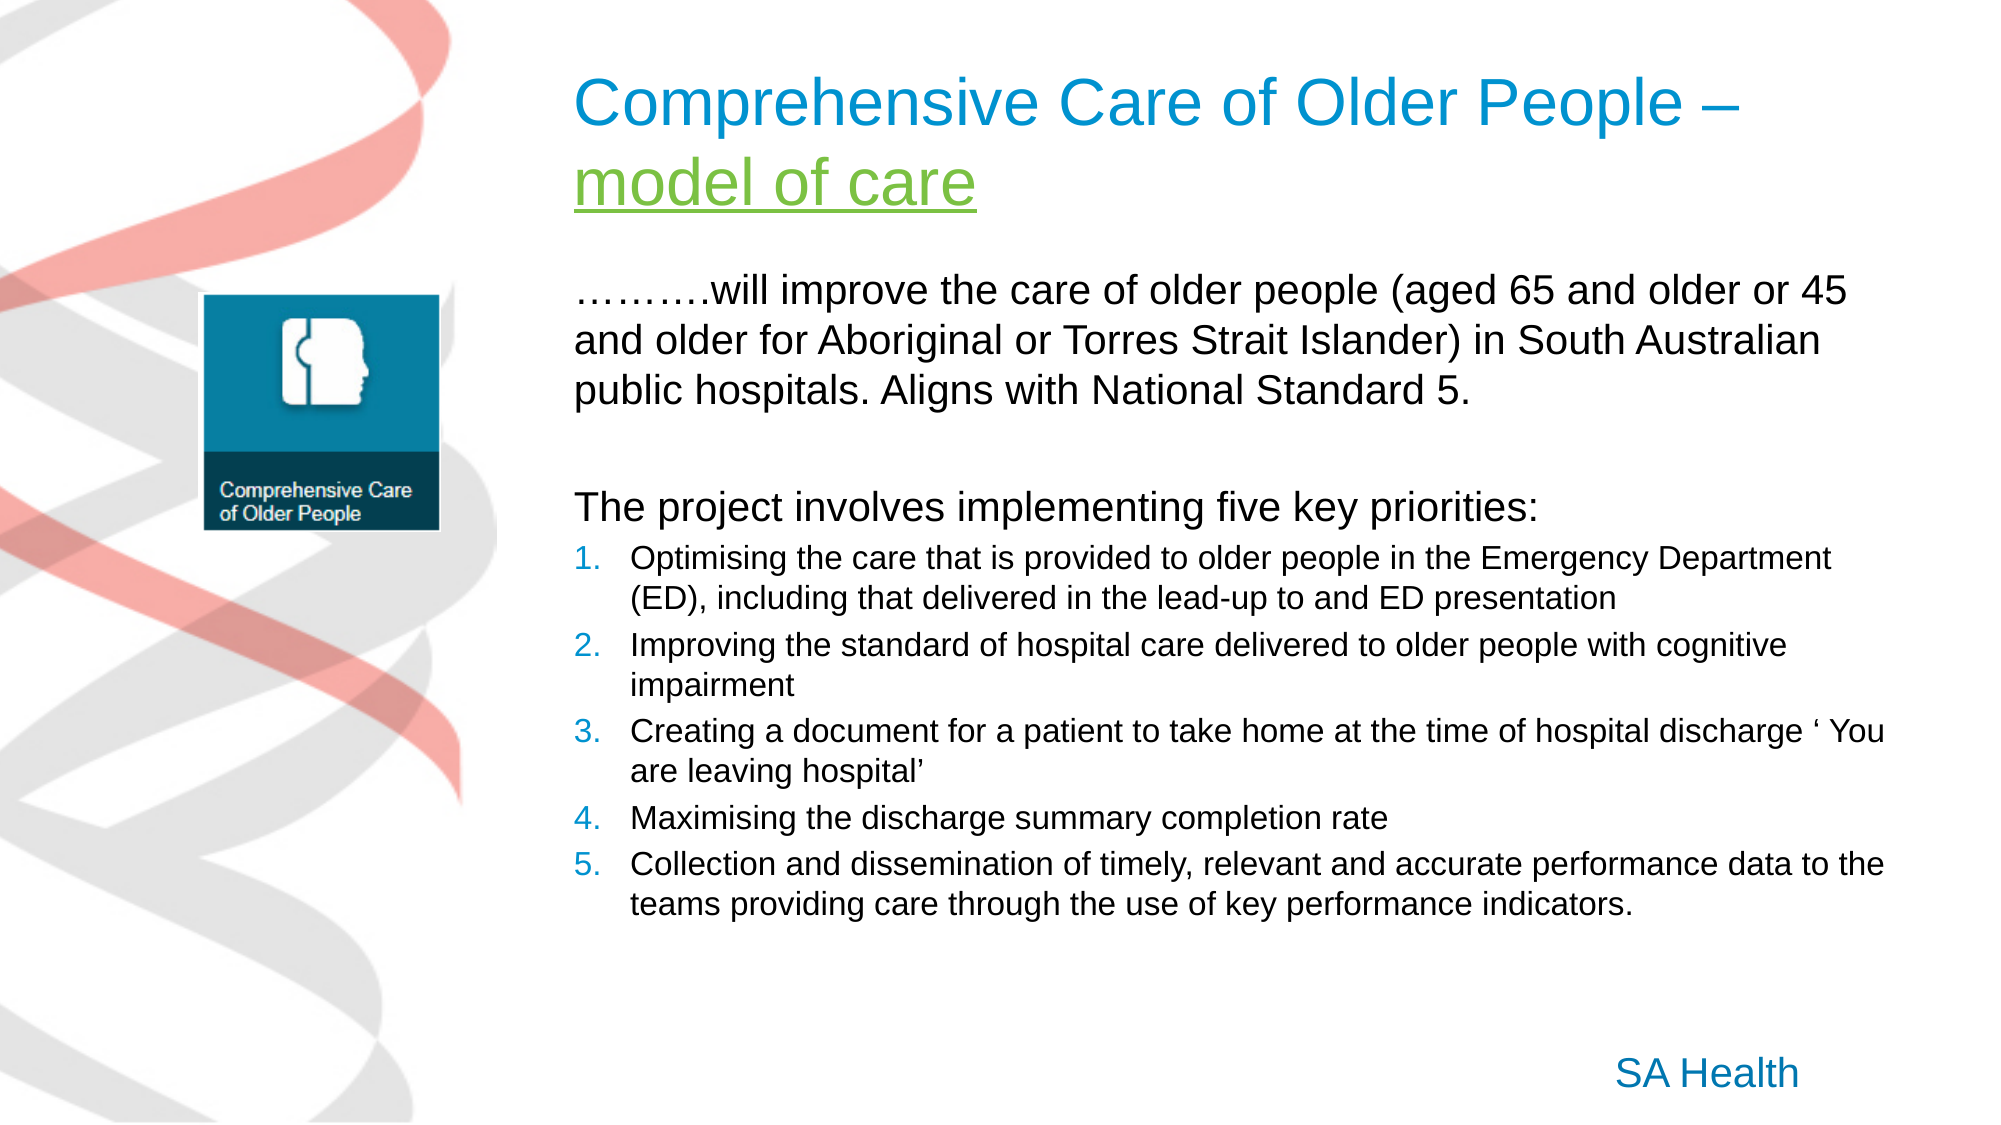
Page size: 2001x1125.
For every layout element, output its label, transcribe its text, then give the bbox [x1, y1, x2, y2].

title Comprehensive Care of Older People – model of care [559, 45, 1914, 233]
picture [0, 0, 497, 1125]
list ……….will improve the care of older people (aged 65 and older or 45 and older for Aboriginal or Torres Strait Islander) in South Australian public hospitals. Aligns with National Standard 5. The project involves implementing five key priorities: Optimising the care that is provided to older people in the Emergency Department (ED), including that delivered in the lead-up to and ED presentation Improving the standard of hospital care delivered to older people with cognitive impairment Creating a document for a patient to take home at the time of hospital discharge ‘ You are leaving hospital’ Maximising the discharge summary completion rate Collection and dissemination of timely, relevant and accurate performance data to the teams providing care through the use of key performance indicators. [559, 255, 1914, 1054]
